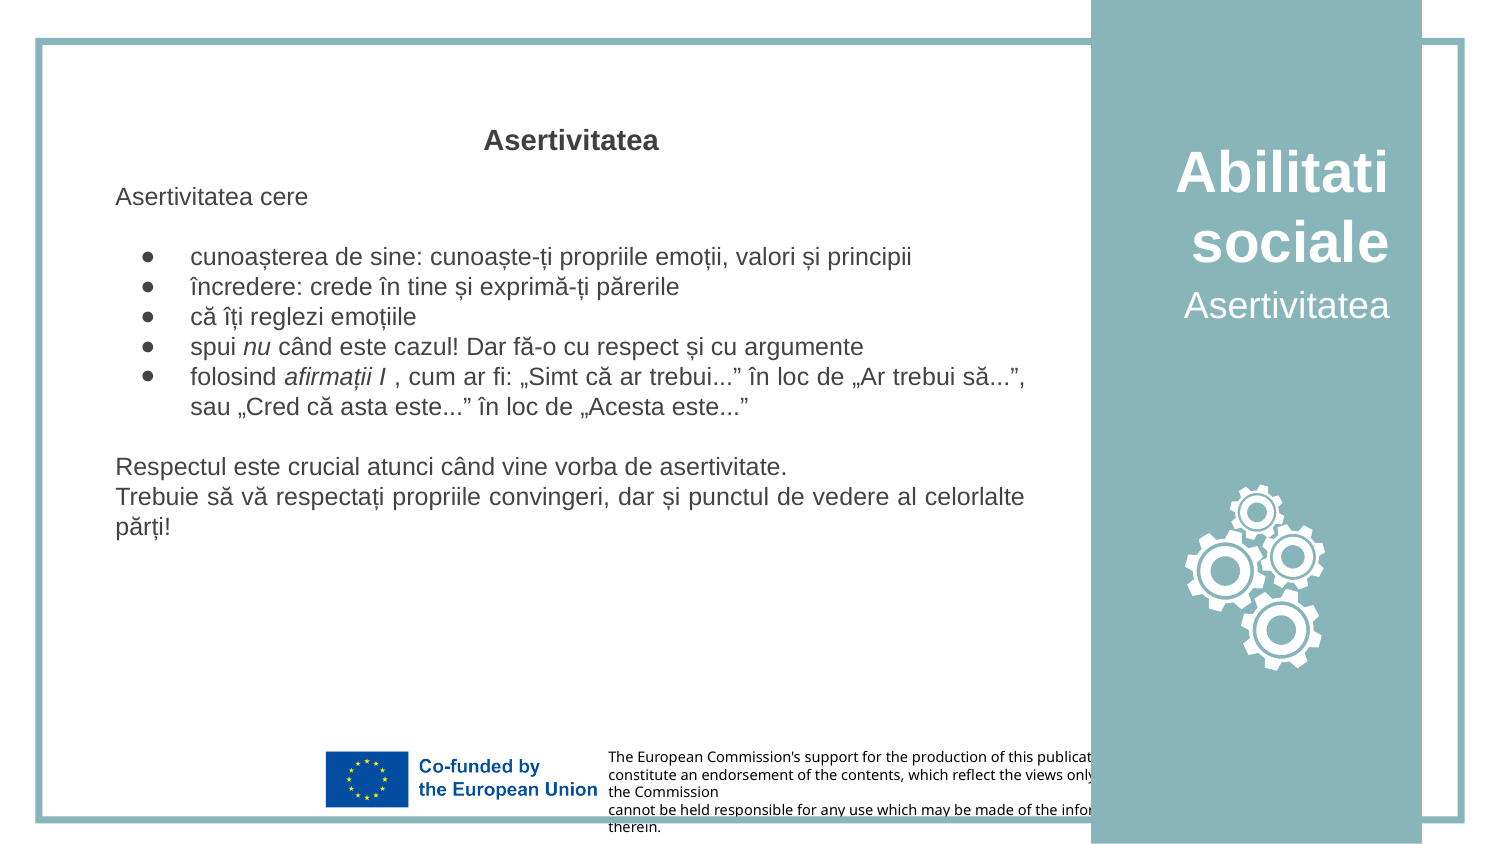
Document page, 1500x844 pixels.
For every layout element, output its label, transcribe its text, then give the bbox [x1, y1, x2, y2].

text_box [100, 113, 1043, 583]
text_box Abilitati sociale Asertivitatea [1109, 126, 1405, 363]
text_box [35, 37, 1091, 824]
text_box [1091, 0, 1422, 844]
text_box [1229, 484, 1285, 540]
picture [322, 748, 618, 811]
text_box [1184, 529, 1266, 612]
text_box [1422, 37, 1465, 824]
text_box [1240, 588, 1322, 671]
text_box [1260, 524, 1326, 590]
